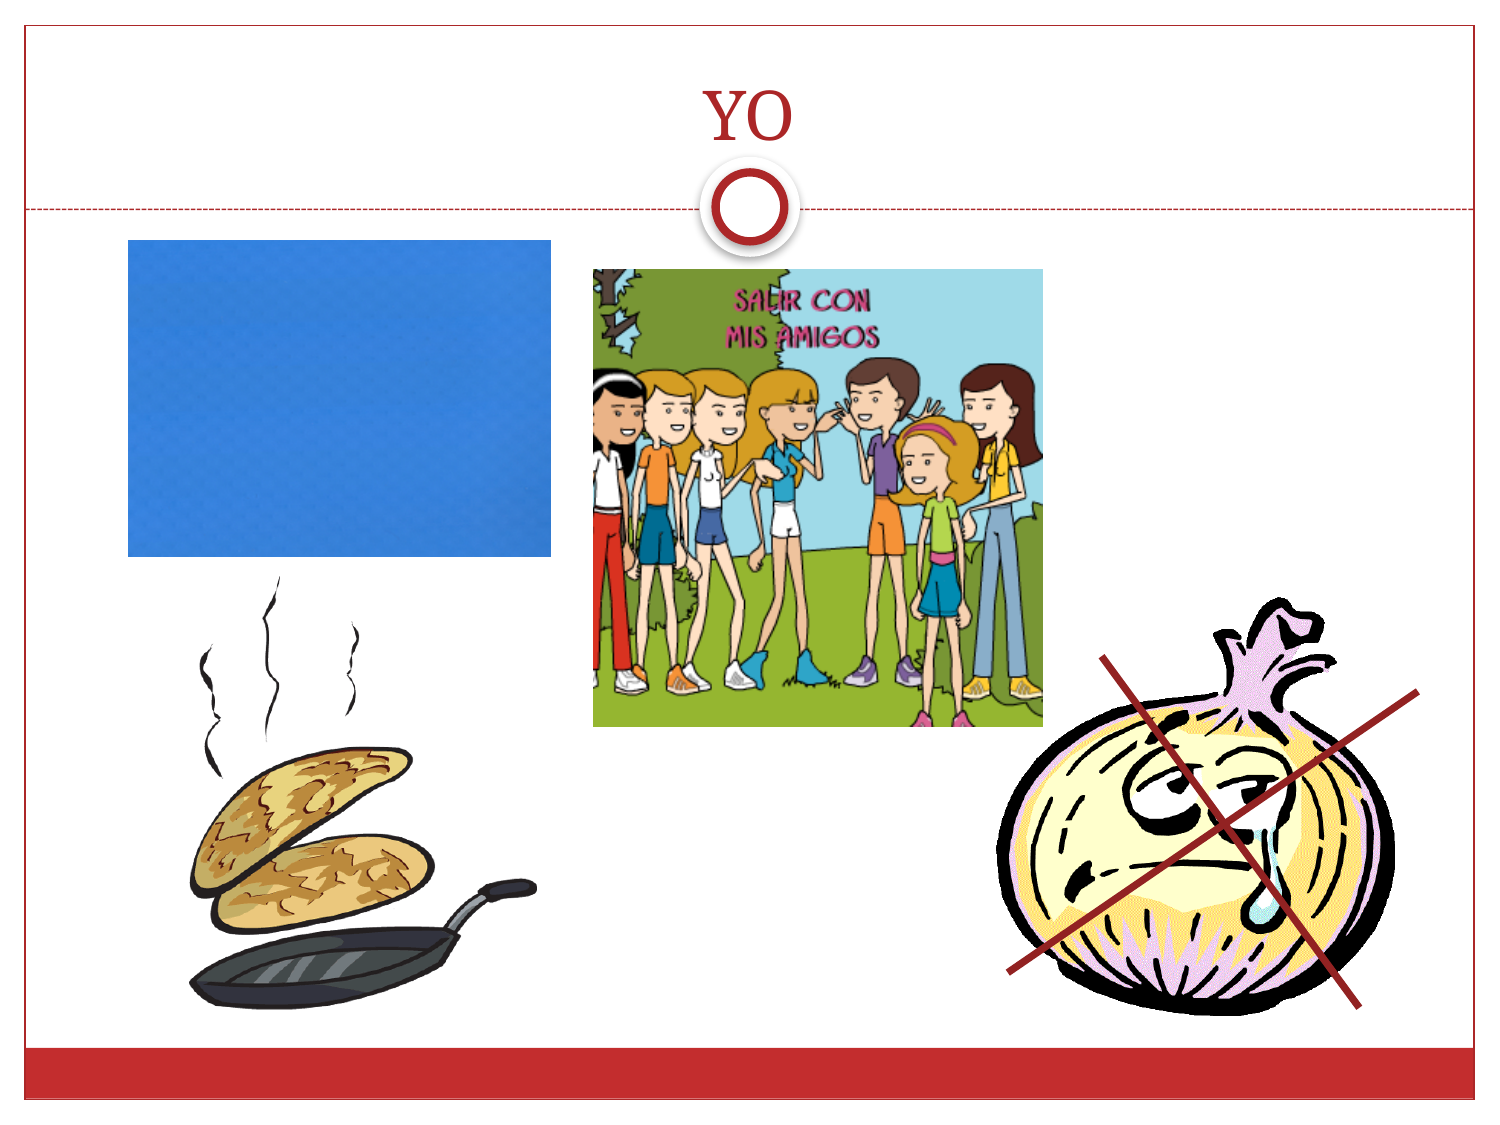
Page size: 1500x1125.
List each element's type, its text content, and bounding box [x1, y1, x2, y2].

picture [128, 269, 1395, 1032]
picture [128, 239, 551, 557]
title YO [49, 37, 1450, 162]
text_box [1007, 691, 1419, 973]
